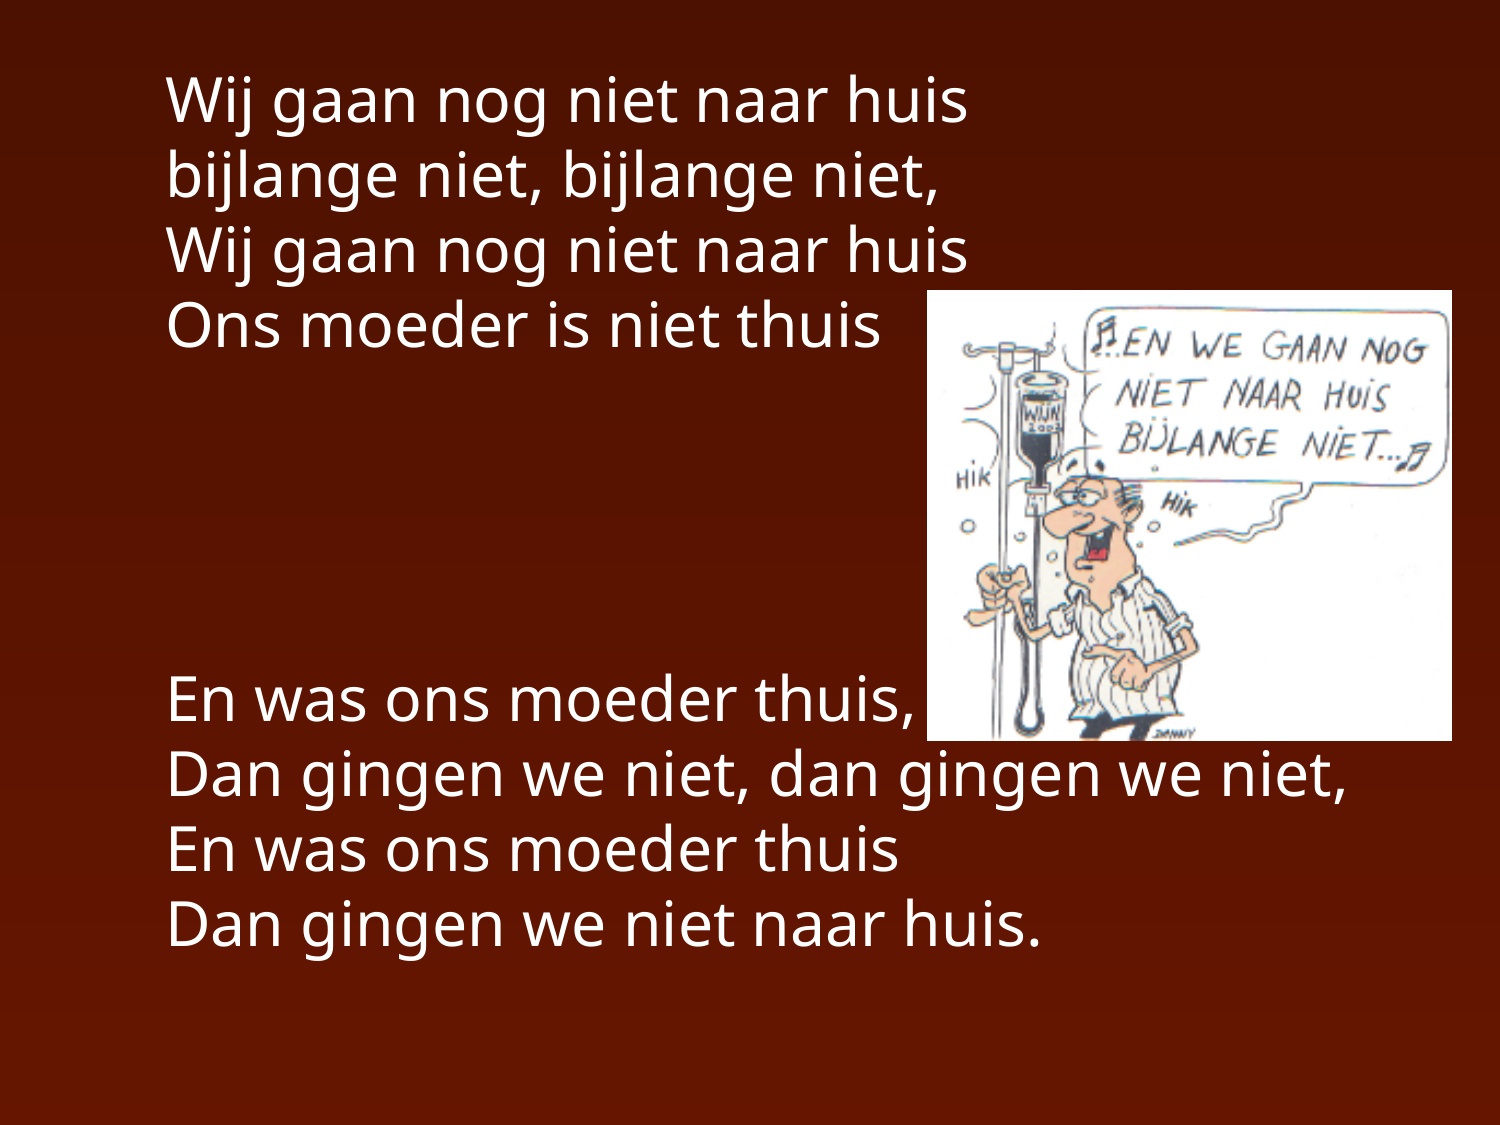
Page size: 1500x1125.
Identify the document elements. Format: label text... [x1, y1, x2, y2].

list Wij gaan nog niet naar huis bijlange niet, bijlange niet, Wij gaan nog niet naar huis Ons moeder is niet thuis En was ons moeder thuis, Dan gingen we niet, dan gingen we niet, En was ons moeder thuis Dan gingen we niet naar huis. [76, 52, 1465, 1035]
picture [926, 290, 1452, 741]
